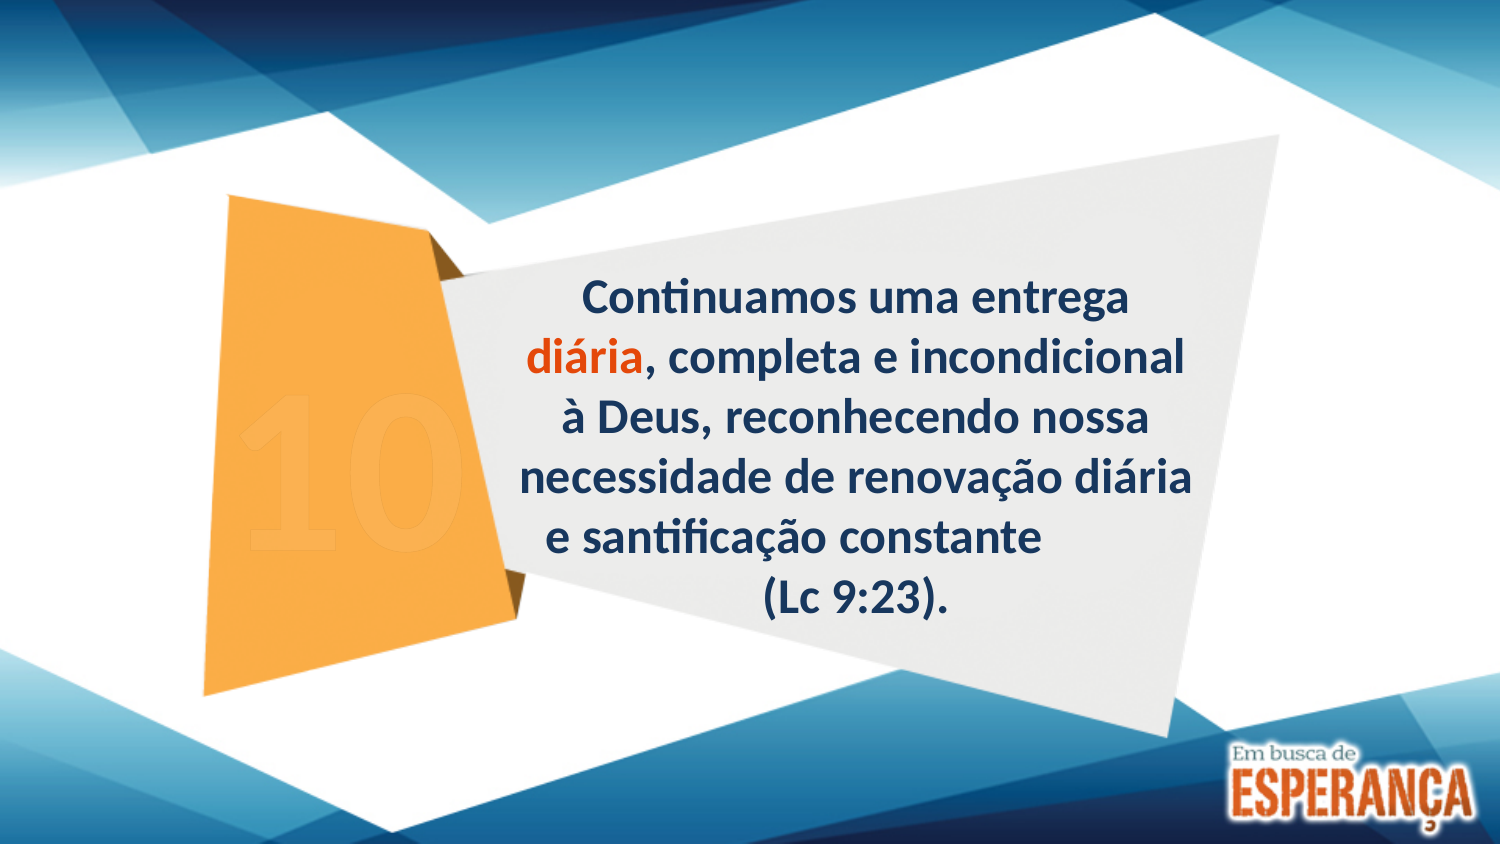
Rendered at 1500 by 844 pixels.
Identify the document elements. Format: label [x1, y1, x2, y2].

text_box [159, 114, 1313, 758]
picture [0, 0, 1500, 844]
